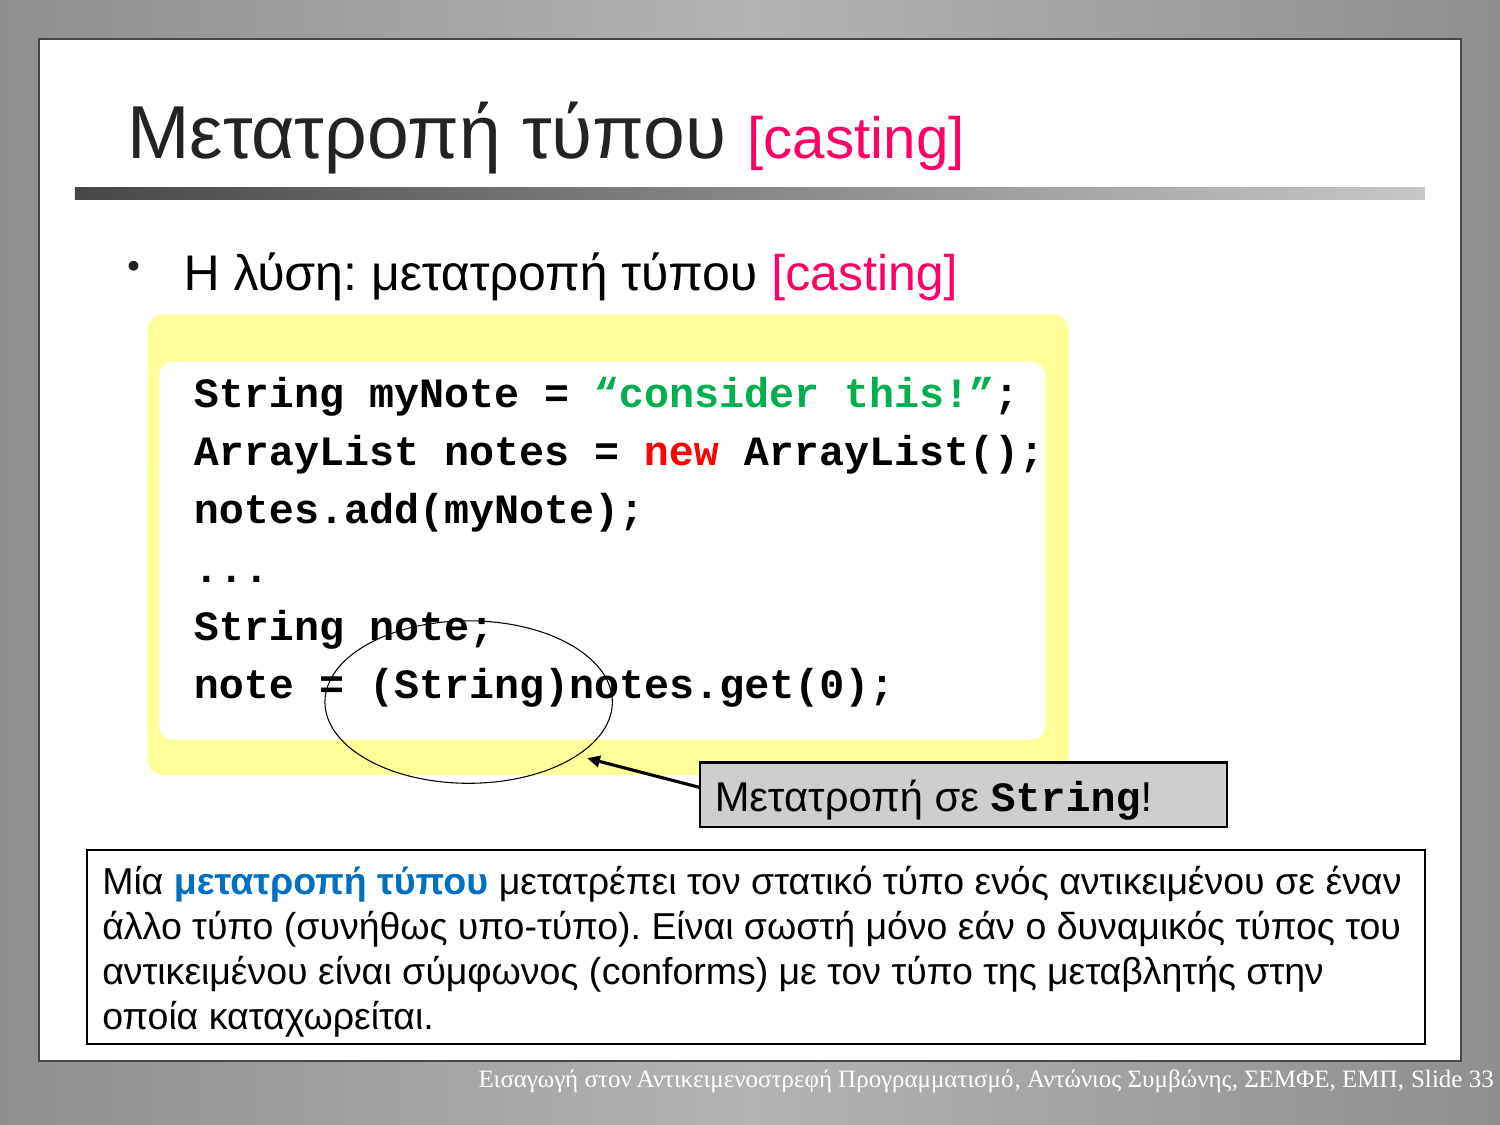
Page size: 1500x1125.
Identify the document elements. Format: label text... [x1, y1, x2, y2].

text_box [587, 755, 701, 788]
text_box [159, 371, 340, 740]
text_box [147, 371, 405, 776]
list Η λύση: μετατροπή τύπου [casting] [112, 233, 1388, 371]
text_box [532, 371, 1069, 776]
text_box [324, 620, 613, 784]
text_box String myNote = “consider this!”; ArrayList notes = new ArrayList(); notes.add(myNote); ... String note; note = (String)notes.get(0); [179, 358, 1059, 715]
text_box Μετατροπή σε String! [699, 762, 1228, 828]
title Μετατροπή τύπου [casting] [112, 82, 1388, 175]
text_box Μία μετατροπή τύπου μετατρέπει τον στατικό τύπο ενός αντικειμένου σε έναν άλλο τύπο (συνήθως υπο-τύπο). Είναι σωστή μόνο εάν ο δυναμικός τύπος του αντικειμένου είναι σύμφωνος (conforms) με τον τύπο της μεταβλητής στην οποία καταχωρείται. [87, 849, 1425, 1045]
text_box [597, 715, 1046, 740]
